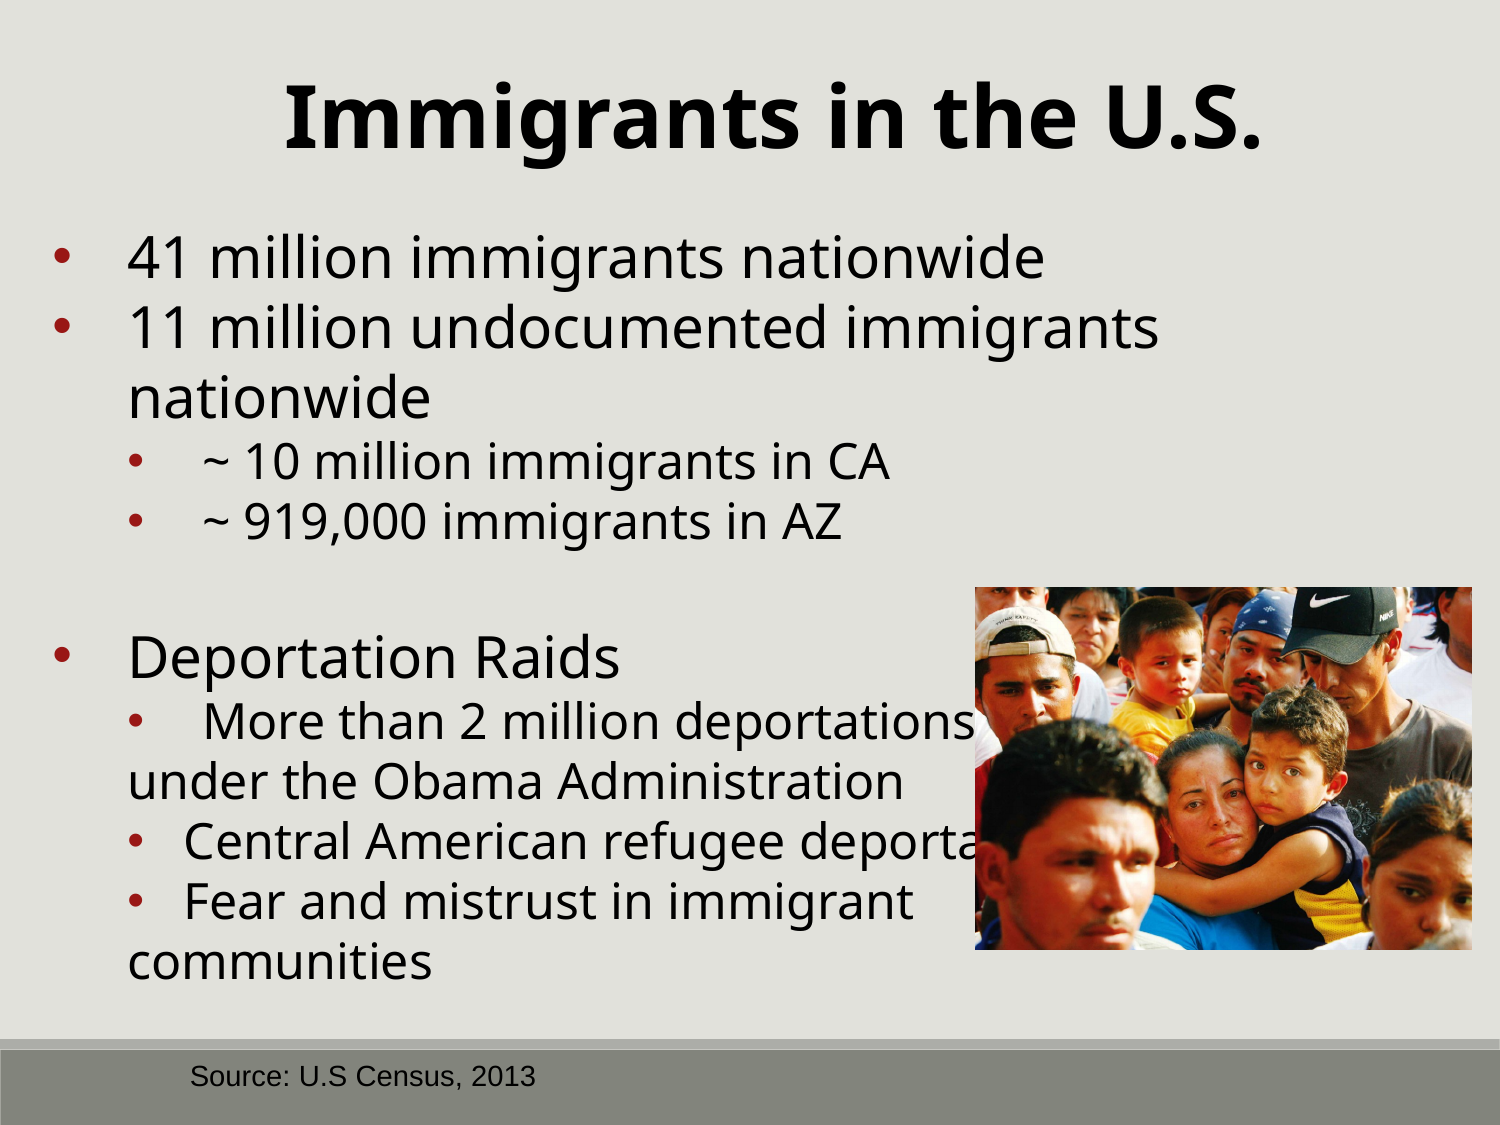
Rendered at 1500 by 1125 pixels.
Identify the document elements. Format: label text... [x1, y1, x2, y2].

text_box Source: U.S Census, 2013 [174, 1049, 672, 1100]
text_box Immigrants in the U.S. [75, 53, 1475, 174]
text_box 41 million immigrants nationwide 11 million undocumented immigrants nationwide ~ 10 million immigrants in CA ~ 919,000 immigrants in AZ Deportation Raids More than 2 million deportations under the Obama Administration Central American refugee deportations Fear and mistrust in immigrant communities [37, 212, 1400, 998]
picture [974, 586, 1472, 951]
